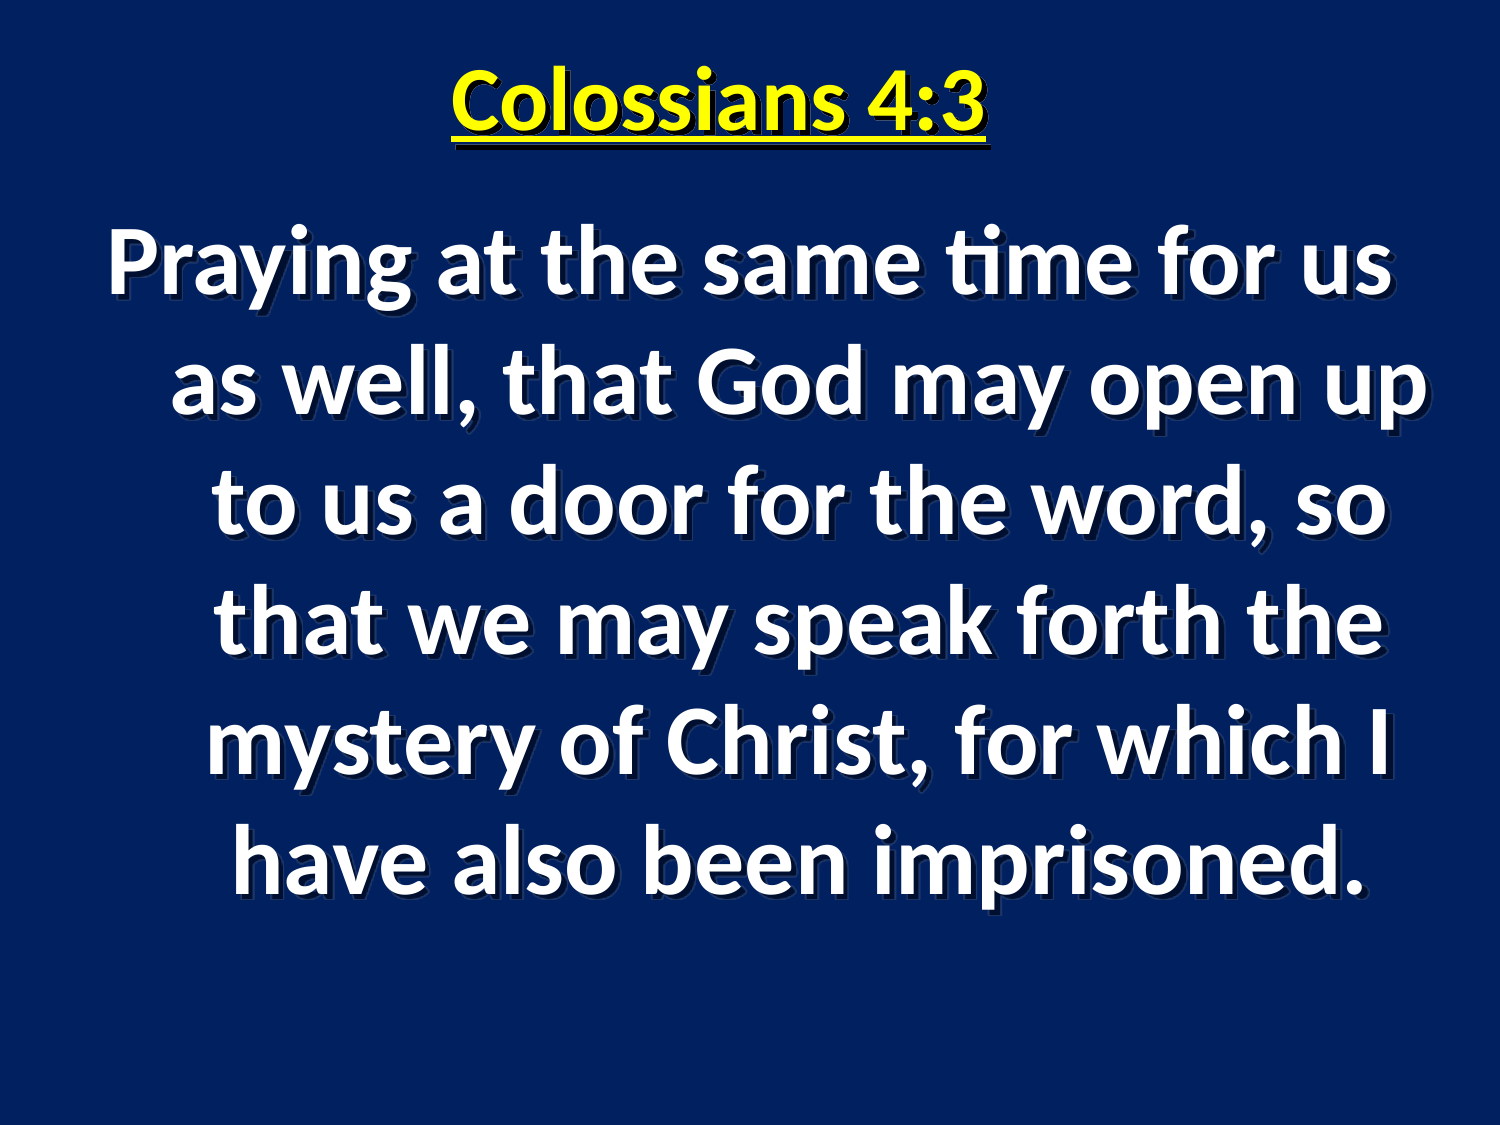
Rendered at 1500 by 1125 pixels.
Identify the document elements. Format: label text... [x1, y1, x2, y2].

title Colossians 4:3 [137, 37, 1300, 150]
subtitle Praying at the same time for us as well, that God may open up to us a door for the word, so that we may speak forth the mystery of Christ, for which I have also been imprisoned. [37, 187, 1463, 1088]
text_box [162, 62, 1325, 175]
